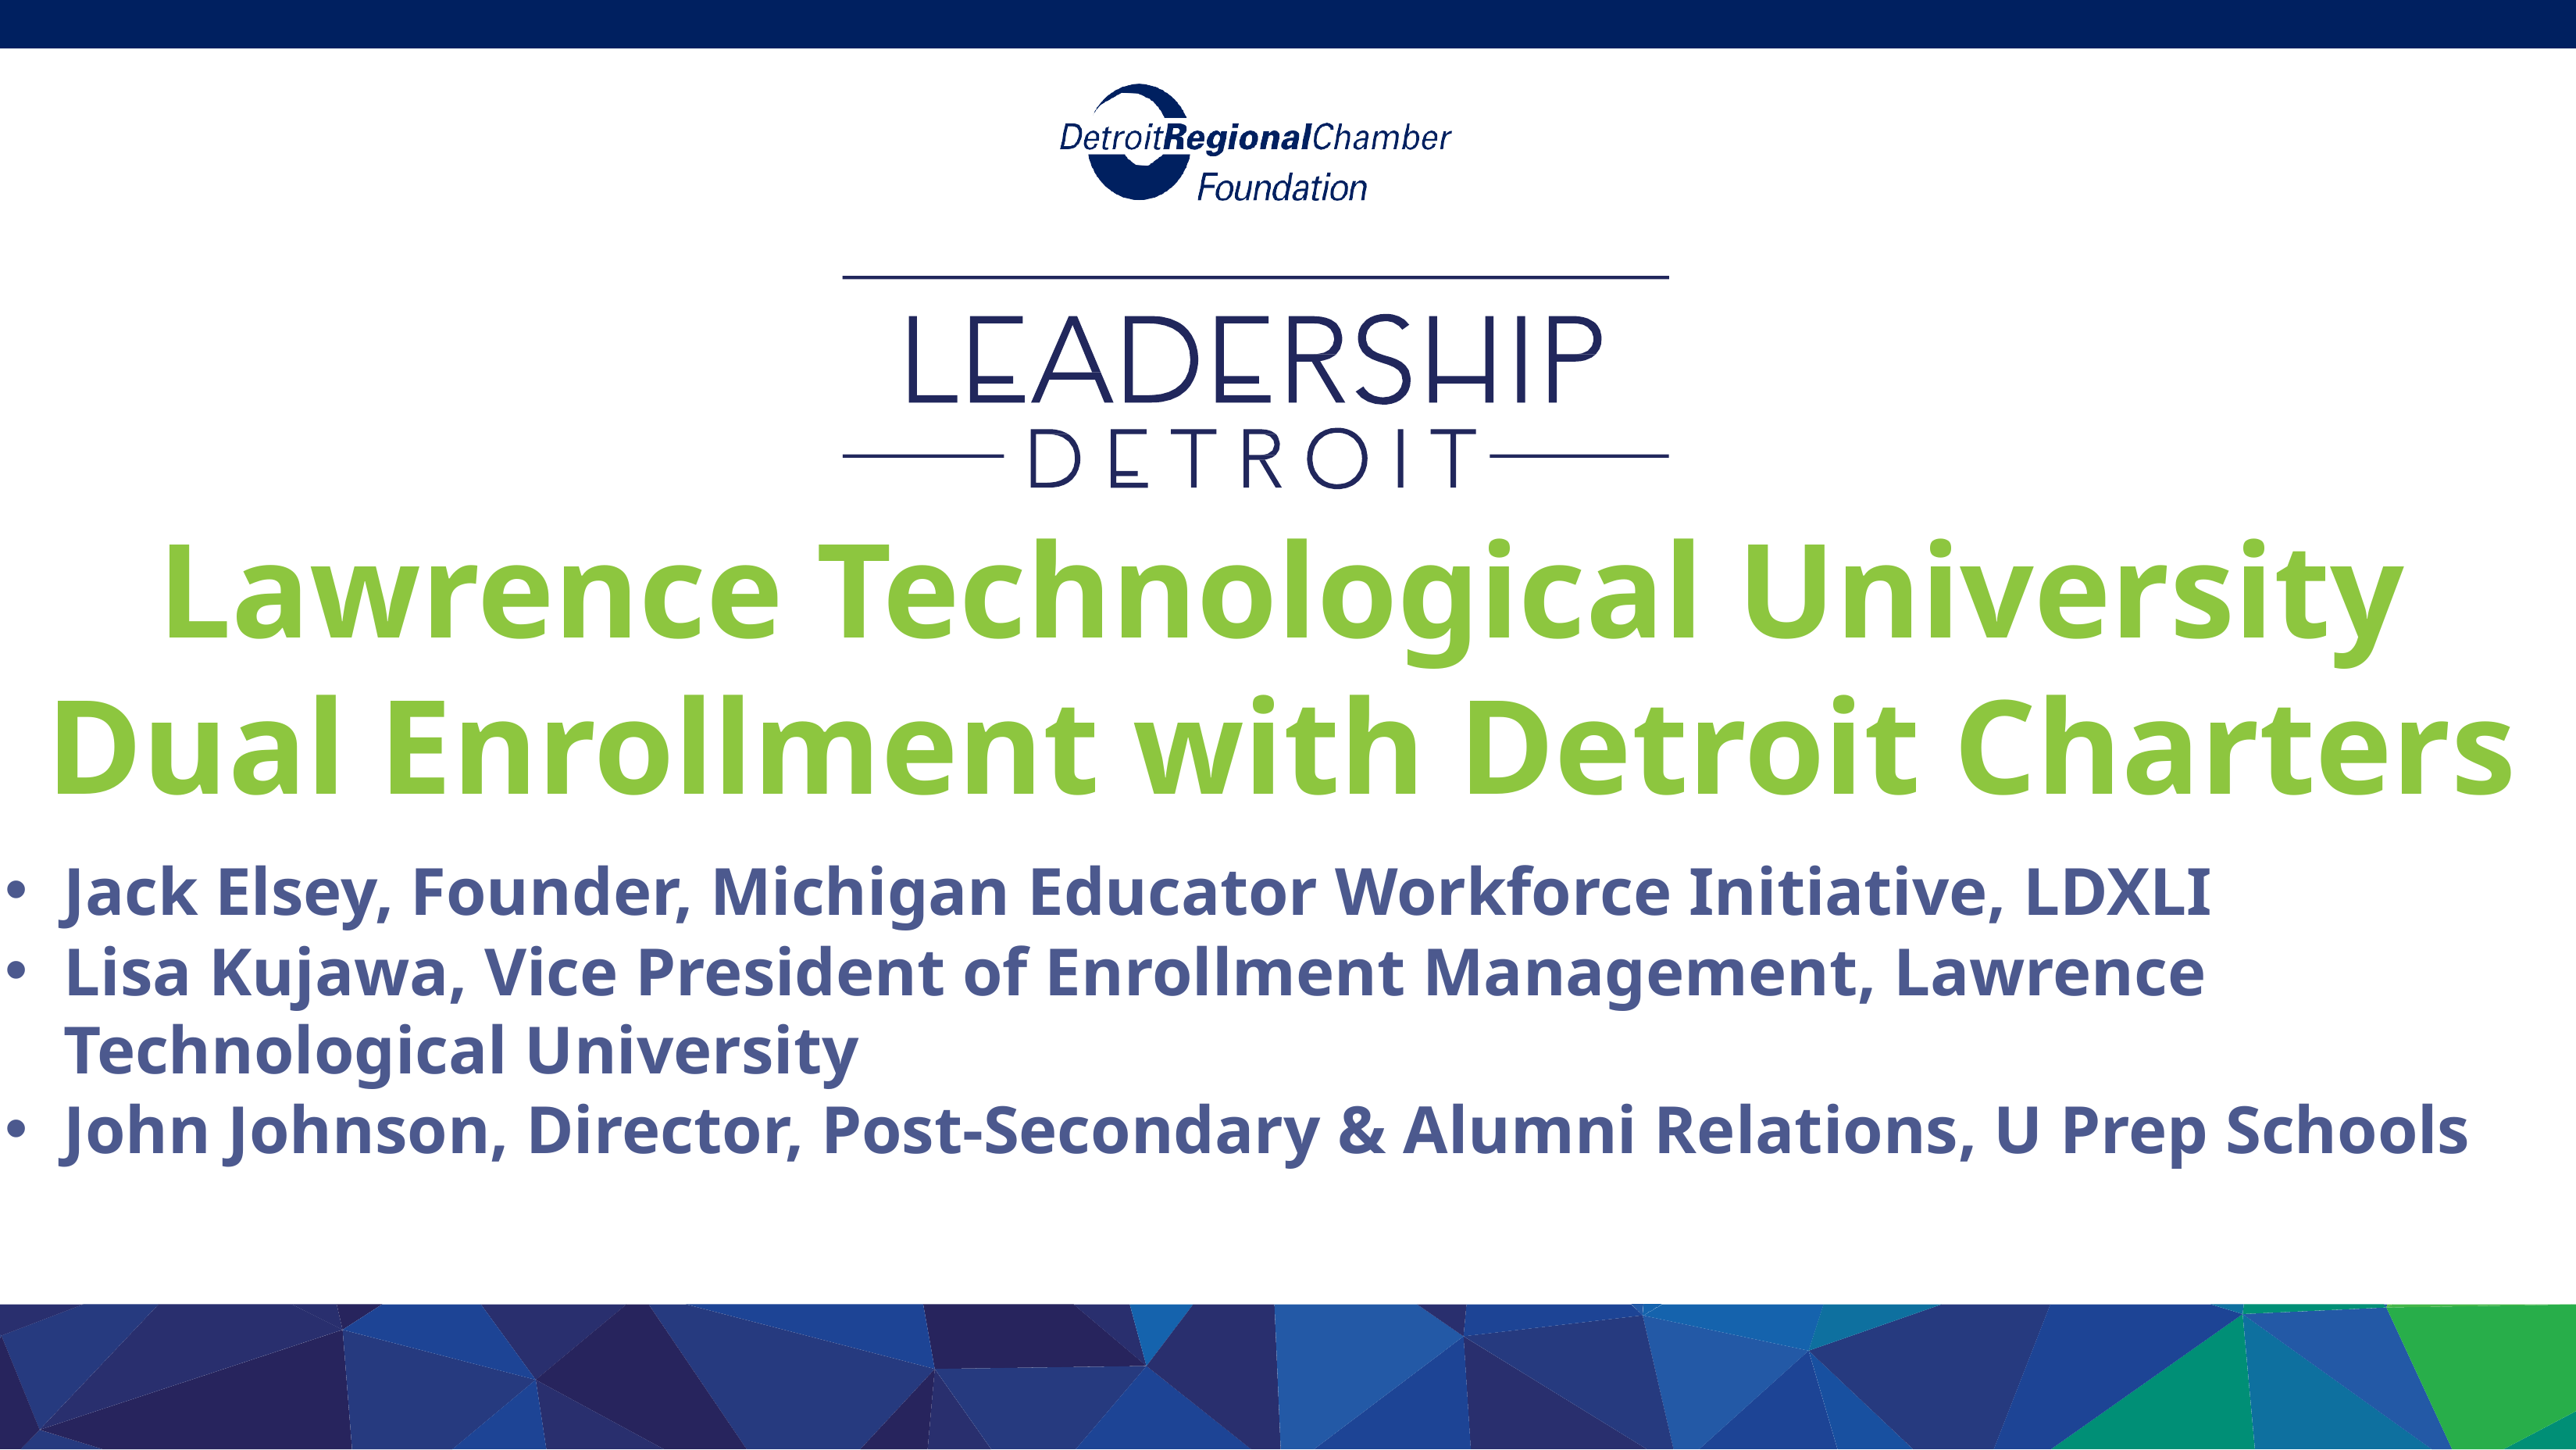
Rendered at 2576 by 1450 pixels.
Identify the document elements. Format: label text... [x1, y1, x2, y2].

text_box [1111, 429, 1148, 488]
text_box [1355, 313, 1411, 405]
text_box [1215, 316, 1271, 403]
text_box Jack Elsey, Founder, Michigan Educator Workforce Initiative, LDXLI Lisa Kujawa, Vice President of Enrollment Management, Lawrence Technological University John Johnson, Director, Post-Secondary & Alumni Relations, U Prep Schools [4, 848, 2576, 1167]
text_box [1288, 316, 1346, 403]
text_box [1490, 454, 1669, 458]
title Lawrence Technological University Dual Enrollment with Detroit Charters [0, 505, 2571, 820]
text_box [1243, 429, 1283, 488]
text_box [0, 0, 2576, 48]
text_box [1031, 316, 1114, 403]
text_box [1548, 316, 1602, 403]
text_box [969, 316, 1025, 403]
text_box [1125, 316, 1199, 403]
text_box [842, 454, 1004, 458]
picture [1060, 84, 1452, 201]
text_box [1307, 427, 1368, 490]
text_box [1429, 316, 1494, 403]
text_box [1517, 316, 1525, 403]
text_box [908, 316, 958, 403]
text_box [842, 276, 1669, 280]
text_box [1171, 429, 1217, 488]
text_box [1397, 429, 1404, 488]
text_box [0, 1304, 2576, 1450]
text_box [1030, 429, 1081, 488]
text_box [1430, 429, 1476, 488]
